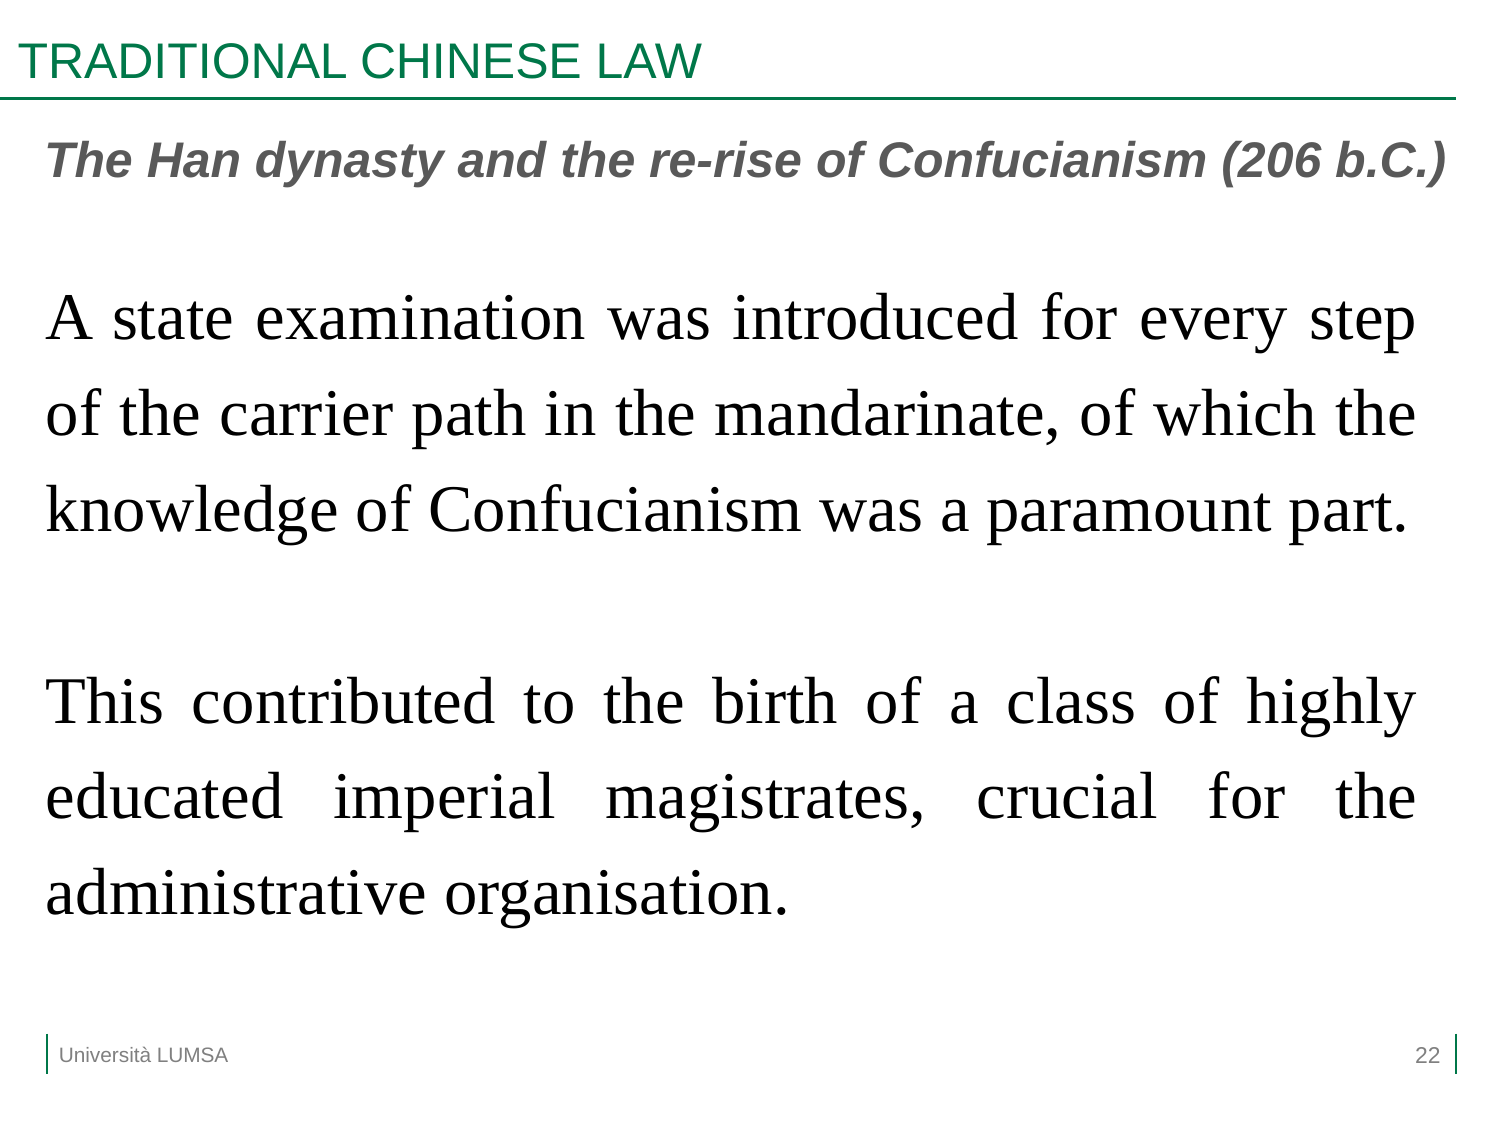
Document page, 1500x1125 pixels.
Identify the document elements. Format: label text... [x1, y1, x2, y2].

list The Han dynasty and the re-rise of Confucianism (206 b.C.) [44, 120, 1456, 211]
list A state examination was introduced for every step of the carrier path in the mandarinate, of which the knowledge of Confucianism was a paramount part. This contributed to the birth of a class of highly educated imperial magistrates, crucial for the administrative organisation. [23, 249, 1435, 1025]
slide_number 22 [1288, 1024, 1456, 1084]
title TRADITIONAL CHINESE LAW [17, 28, 1500, 97]
